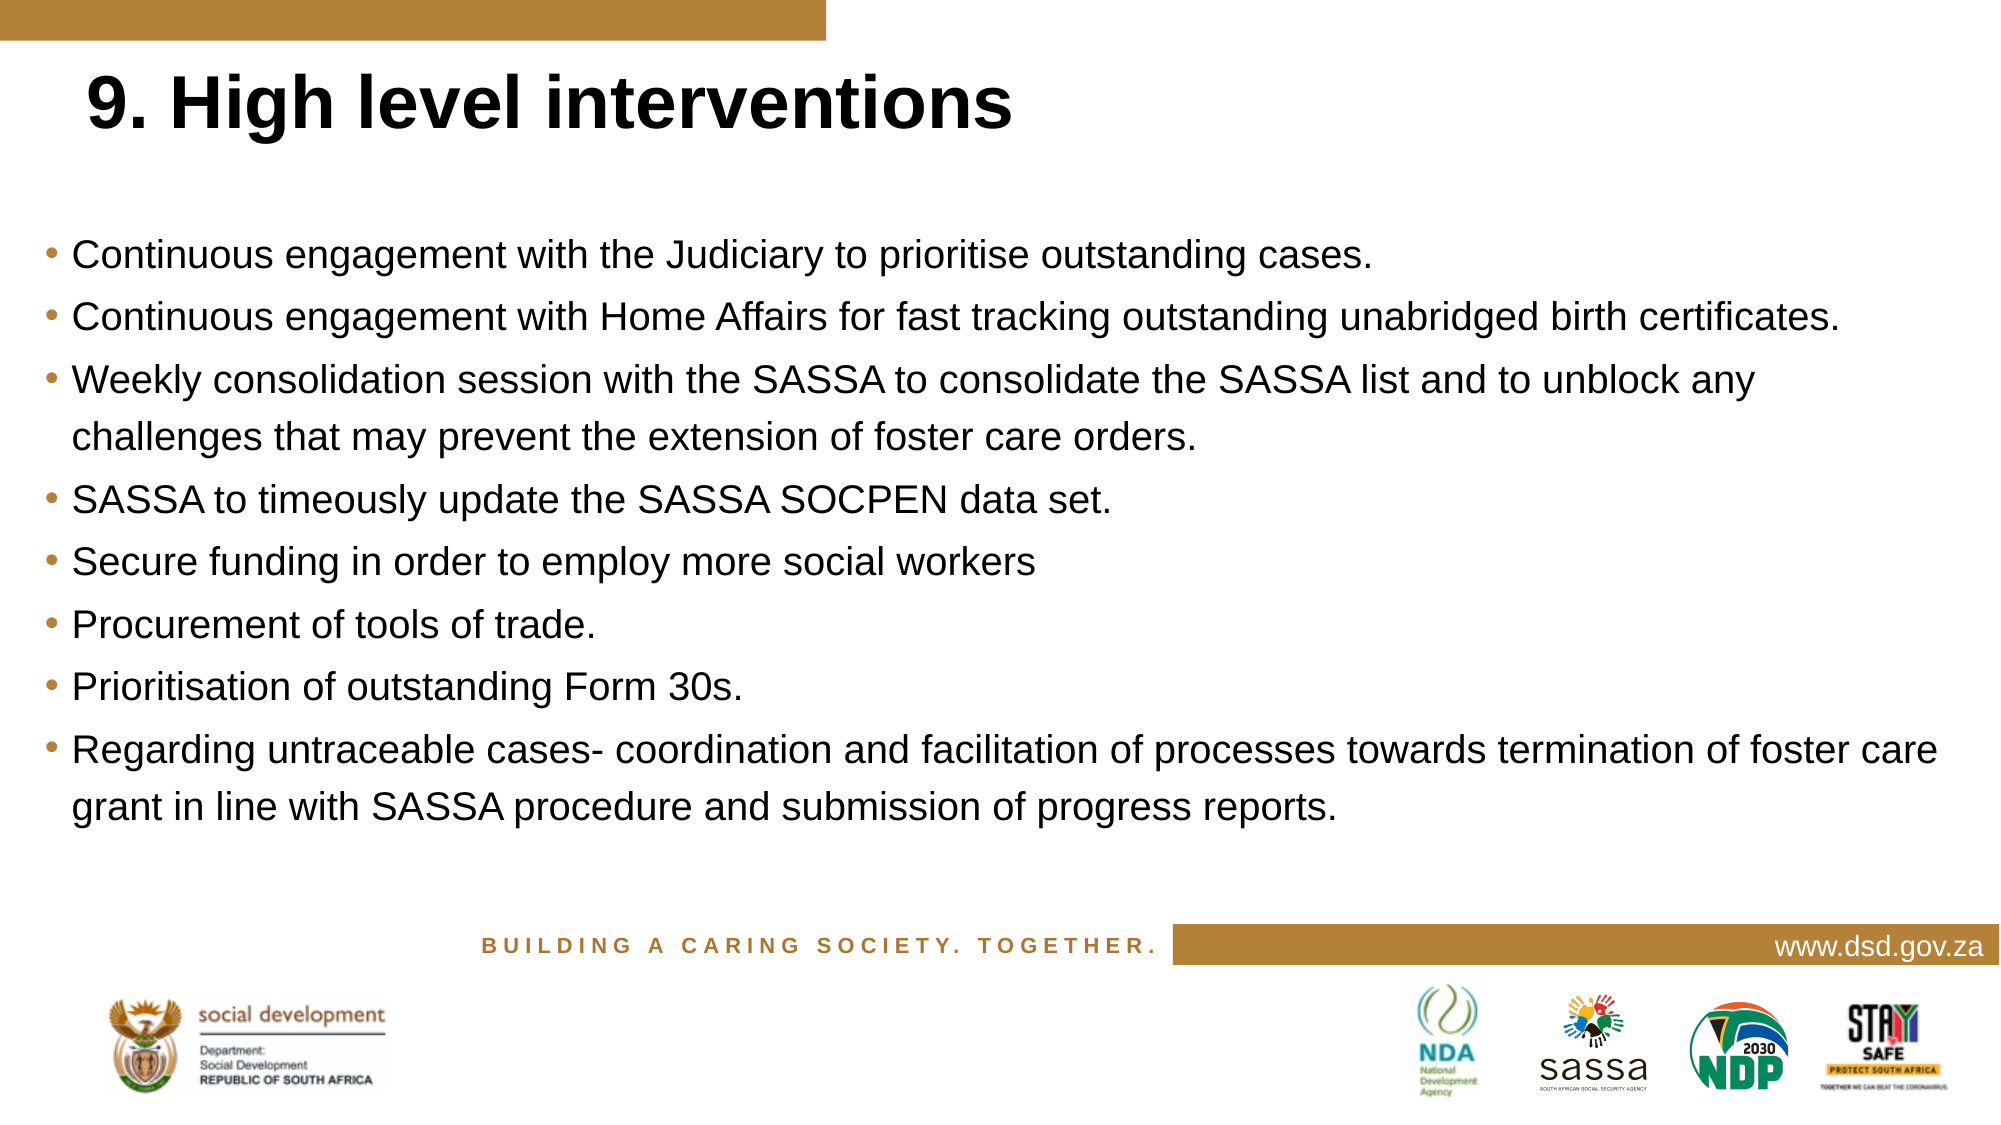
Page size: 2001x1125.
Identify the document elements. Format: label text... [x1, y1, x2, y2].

text_box BUILDING A CARING SOCIETY. TOGETHER. [466, 924, 1171, 966]
picture [1802, 989, 1962, 1108]
text_box www.dsd.gov.za [1760, 920, 2000, 970]
subtitle Continuous engagement with the Judiciary to prioritise outstanding cases. Continuous engagement with Home Affairs for fast tracking outstanding unabridged birth certificates. Weekly consolidation session with the SASSA to consolidate the SASSA list and to unblock any challenges that may prevent the extension of foster care orders. SASSA to timeously update the SASSA SOCPEN data set. Secure funding in order to employ more social workers Procurement of tools of trade. Prioritisation of outstanding Form 30s. Regarding untraceable cases- coordination and facilitation of processes towards termination of foster care grant in line with SASSA procedure and submission of progress reports. [29, 197, 1963, 921]
title 9. High level interventions [71, 37, 1738, 153]
picture [104, 974, 392, 1125]
picture [1405, 975, 1490, 1105]
